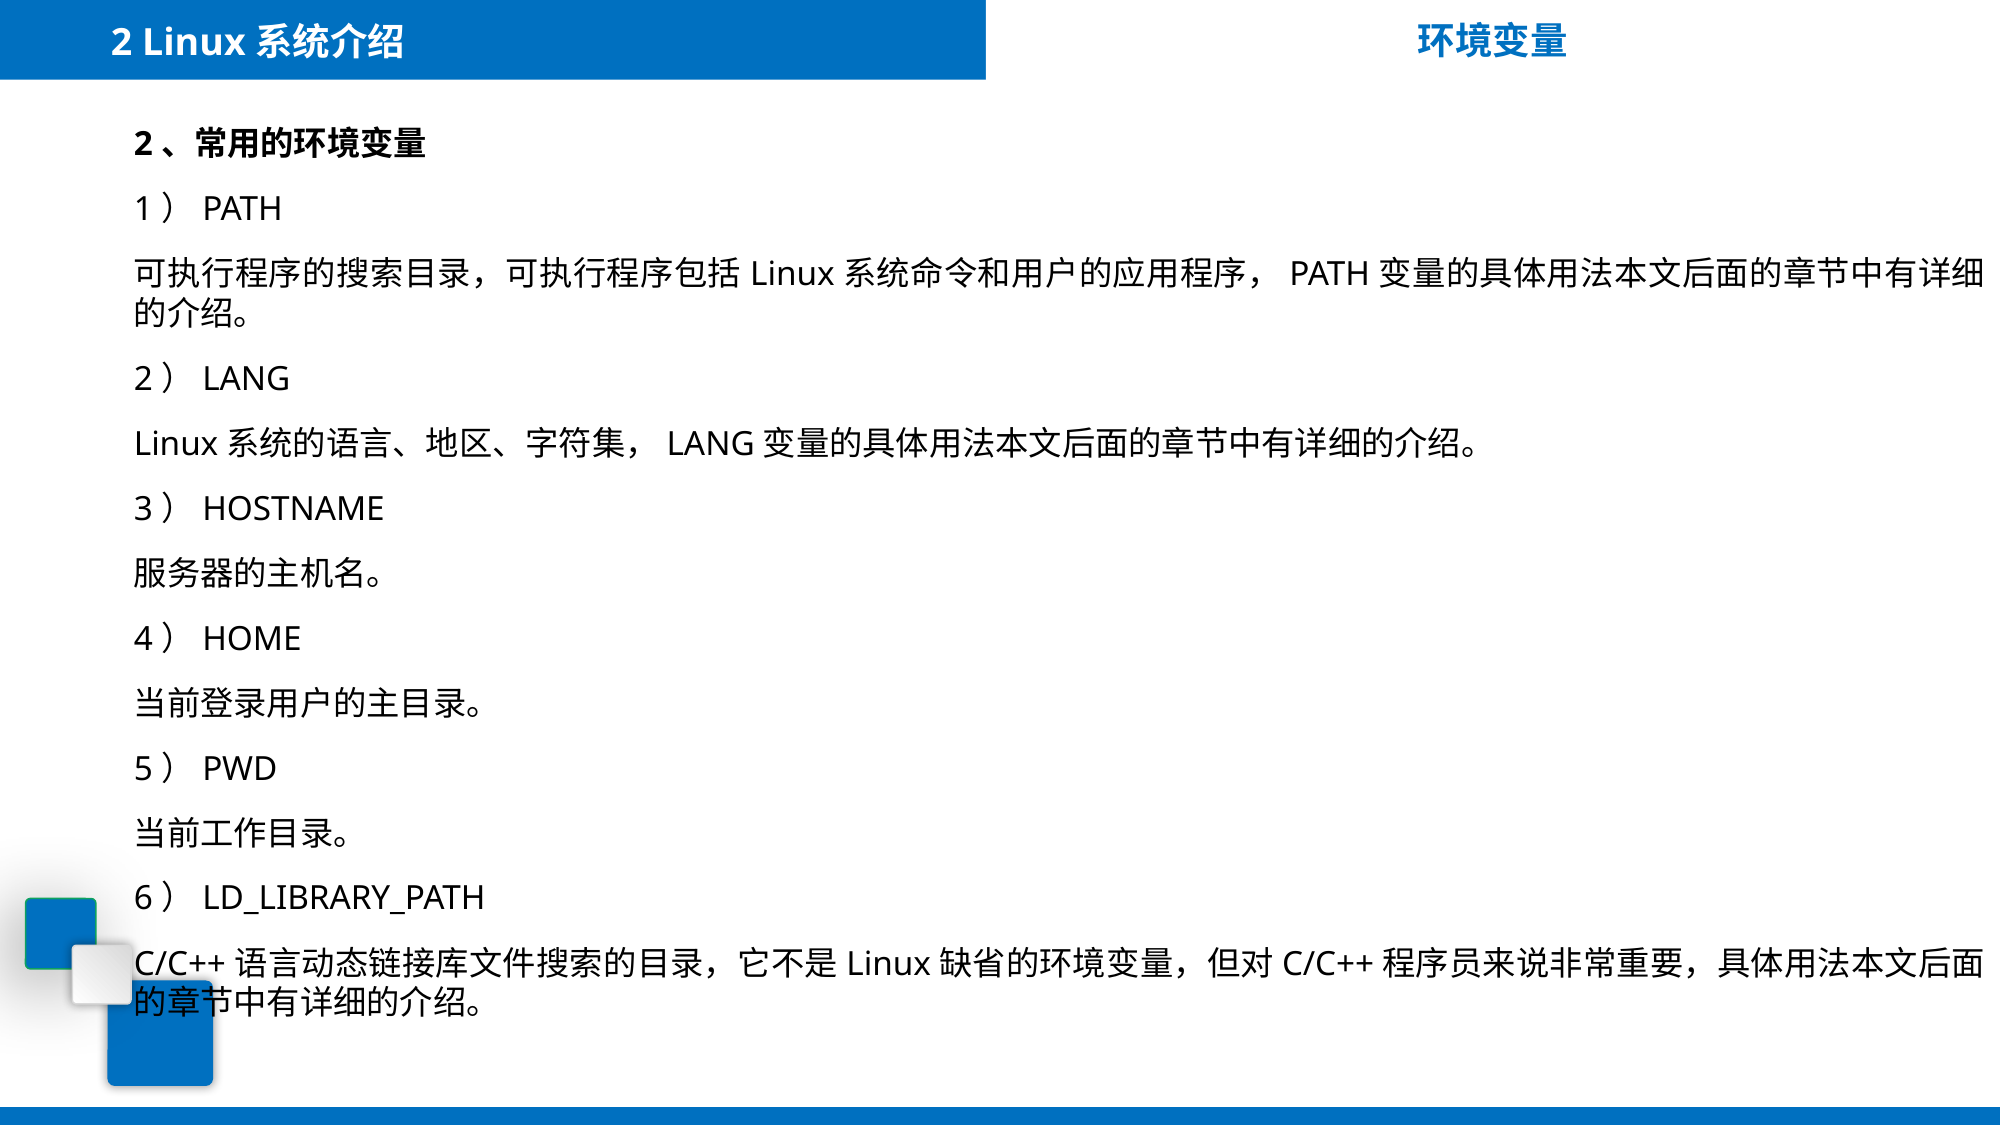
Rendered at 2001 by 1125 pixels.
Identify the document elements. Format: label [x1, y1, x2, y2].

text_box [0, 0, 2000, 1125]
text_box [25, 898, 214, 1086]
